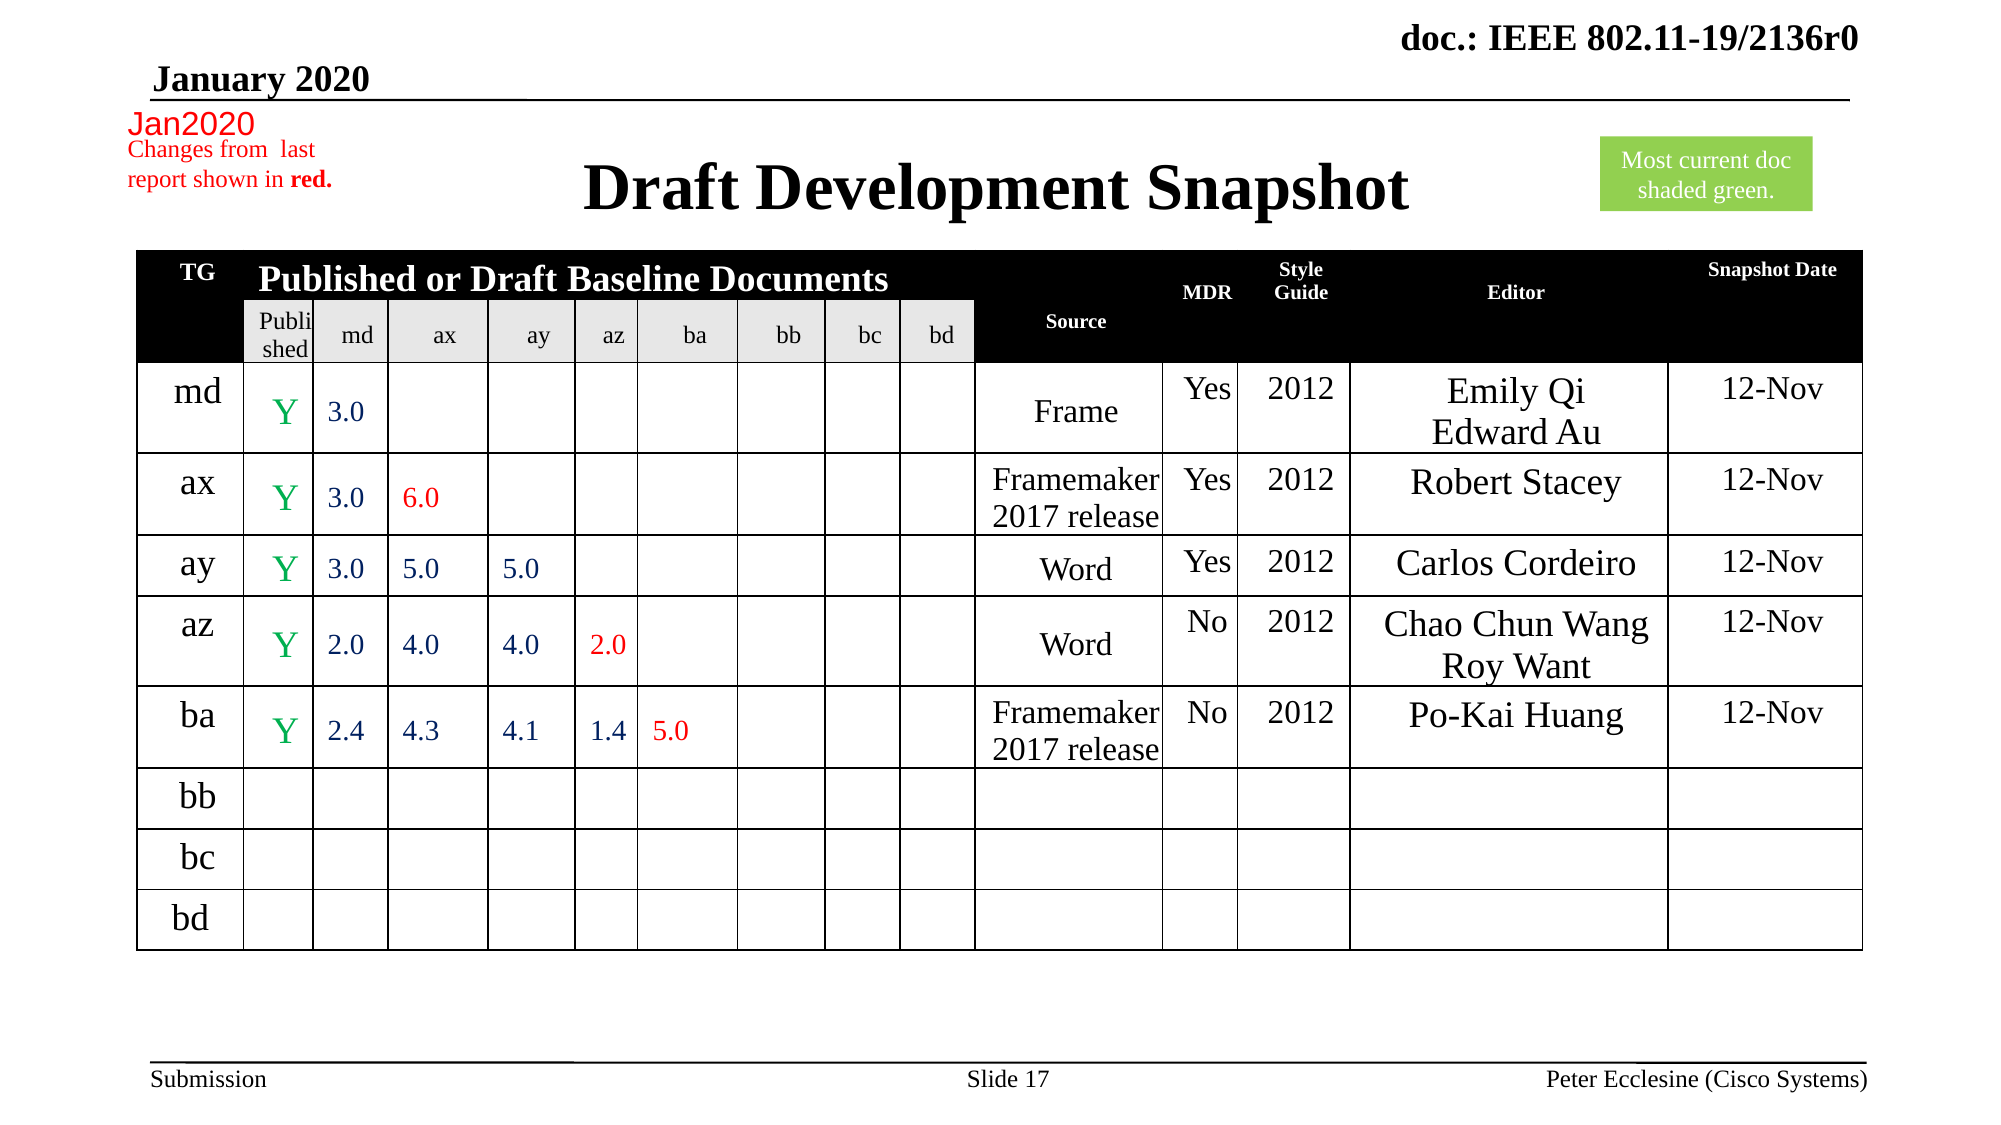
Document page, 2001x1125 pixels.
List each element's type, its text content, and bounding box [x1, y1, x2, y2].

table_cell [826, 830, 899, 889]
table_cell Emily Qi Edward Au [1351, 363, 1667, 452]
table_cell bb [738, 300, 824, 362]
table_cell Framemaker 2017 release [976, 687, 1162, 767]
table_cell [1351, 890, 1667, 949]
table_cell [638, 597, 737, 685]
slide_number Slide 17 [950, 1061, 1067, 1123]
table_cell [489, 830, 574, 889]
table_cell [1669, 830, 1862, 889]
table_cell [1669, 769, 1862, 828]
table_cell [826, 536, 899, 595]
table_cell No [1163, 597, 1237, 685]
table_cell Po-Kai Huang [1351, 687, 1667, 767]
table_cell [244, 769, 312, 828]
table_cell [826, 769, 899, 828]
table_cell Yes [1163, 454, 1237, 534]
table_cell [314, 769, 387, 828]
table_cell [389, 769, 487, 828]
table_cell [638, 536, 737, 595]
table_cell 3.0 [314, 536, 387, 595]
table_cell Published [244, 300, 312, 362]
table_cell [1238, 890, 1349, 949]
table_cell ay [138, 536, 243, 595]
table_cell 2012 [1238, 687, 1349, 767]
table_cell [576, 363, 637, 452]
table_cell No [1163, 687, 1237, 767]
table_cell [826, 597, 899, 685]
table_cell [576, 454, 637, 534]
table_cell [826, 454, 899, 534]
table_cell [738, 454, 824, 534]
table_cell 2.4 [314, 687, 387, 767]
table_header TG [138, 251, 243, 362]
table_cell [826, 890, 899, 949]
table_cell Word [976, 597, 1162, 685]
table_cell 4.0 [389, 597, 487, 685]
table_cell [489, 890, 574, 949]
table_cell [576, 536, 637, 595]
table_cell [738, 769, 824, 828]
table_cell Word [976, 536, 1162, 595]
table_cell 2012 [1238, 363, 1349, 452]
table_cell [638, 769, 737, 828]
table_cell [638, 363, 737, 452]
table_cell [389, 830, 487, 889]
table_cell [244, 890, 312, 949]
table_cell bb [138, 769, 243, 828]
table_cell Y [244, 454, 312, 534]
table_cell [738, 687, 824, 767]
table_cell Y [244, 536, 312, 595]
table_cell 2012 [1238, 454, 1349, 534]
table_cell 12-Nov [1669, 597, 1862, 685]
table_cell [976, 769, 1162, 828]
table_cell [901, 890, 974, 949]
table_cell [901, 597, 974, 685]
table_cell md [314, 300, 387, 362]
table_cell [901, 687, 974, 767]
table_header Published or Draft Baseline Documents [244, 251, 974, 299]
table_cell 2.0 [576, 597, 637, 685]
table_cell [738, 363, 824, 452]
table_cell [1351, 769, 1667, 828]
footer Peter Ecclesine (Cisco Systems) [1171, 1061, 1869, 1093]
table_cell Frame [976, 363, 1162, 452]
table_cell ax [138, 454, 243, 534]
table_cell 5.0 [489, 536, 574, 595]
table_cell [976, 890, 1162, 949]
table_cell [738, 890, 824, 949]
table_cell [1669, 890, 1862, 949]
table_cell 12-Nov [1669, 536, 1862, 595]
table_cell 4.1 [489, 687, 574, 767]
table_cell [489, 454, 574, 534]
table_cell 3.0 [314, 454, 387, 534]
table_cell Yes [1163, 536, 1237, 595]
table_cell [826, 363, 899, 452]
table_cell az [576, 300, 637, 362]
table_cell [1163, 890, 1237, 949]
table_cell 3.0 [314, 363, 387, 452]
table_cell Yes [1163, 363, 1237, 452]
table_header MDR [1163, 251, 1237, 362]
table_cell [389, 363, 487, 452]
table_cell [244, 830, 312, 889]
table_cell Y [244, 363, 312, 452]
text_box Changes from last report shown in red. [112, 124, 388, 200]
table_cell 2.0 [314, 597, 387, 685]
table_cell [314, 830, 387, 889]
table_cell [576, 769, 637, 828]
table_cell Y [244, 687, 312, 767]
table_cell [576, 830, 637, 889]
table_cell 12-Nov [1669, 363, 1862, 452]
table_cell [314, 890, 387, 949]
table_cell [976, 830, 1162, 889]
table_cell [389, 890, 487, 949]
table_cell [1163, 769, 1237, 828]
table_cell [901, 363, 974, 452]
table_header Snapshot Date [1669, 251, 1862, 362]
table_cell Robert Stacey [1351, 454, 1667, 534]
table_cell 12-Nov [1669, 454, 1862, 534]
table_cell [1351, 830, 1667, 889]
table_cell 1.4 [576, 687, 637, 767]
table_cell 6.0 [389, 454, 487, 534]
table_cell az [138, 597, 243, 685]
table_cell 12-Nov [1669, 687, 1862, 767]
table_header Source [976, 251, 1162, 362]
table_cell Y [244, 597, 312, 685]
table_cell [638, 890, 737, 949]
title Draft Development Snapshot [147, 94, 1848, 250]
table_cell bd [901, 300, 974, 362]
text_box Jan2020 [112, 95, 313, 124]
table_cell [738, 597, 824, 685]
table_cell md [138, 363, 243, 452]
text_box Most current doc shaded green. [1600, 136, 1813, 212]
table_cell [638, 830, 737, 889]
table_cell ba [638, 300, 737, 362]
table_cell bc [826, 300, 899, 362]
table_cell Chao Chun Wang Roy Want [1351, 597, 1667, 685]
table_cell [1238, 769, 1349, 828]
table_cell [826, 687, 899, 767]
table_cell Framemaker 2017 release [976, 454, 1162, 534]
table_cell bc [138, 830, 243, 889]
table_cell [489, 363, 574, 452]
table_cell [1163, 830, 1237, 889]
table_cell [489, 769, 574, 828]
table_cell [901, 769, 974, 828]
table_cell [901, 536, 974, 595]
table_cell [901, 830, 974, 889]
table_cell [1238, 830, 1349, 889]
table_cell 5.0 [389, 536, 487, 595]
table_cell ba [138, 687, 243, 767]
table_cell ax [389, 300, 487, 362]
table_cell 2012 [1238, 597, 1349, 685]
table_cell 5.0 [638, 687, 737, 767]
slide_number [152, 54, 563, 100]
table_cell Carlos Cordeiro [1351, 536, 1667, 595]
table_cell 4.3 [389, 687, 487, 767]
table_cell ay [489, 300, 574, 362]
table_cell bd [138, 890, 243, 949]
table_cell 4.0 [489, 597, 574, 685]
table_cell [901, 454, 974, 534]
table_cell 2012 [1238, 536, 1349, 595]
table_cell [738, 830, 824, 889]
table_cell [638, 454, 737, 534]
table_header Style Guide [1238, 251, 1349, 362]
table_header Editor [1351, 251, 1667, 362]
table_cell [576, 890, 637, 949]
table_cell [738, 536, 824, 595]
